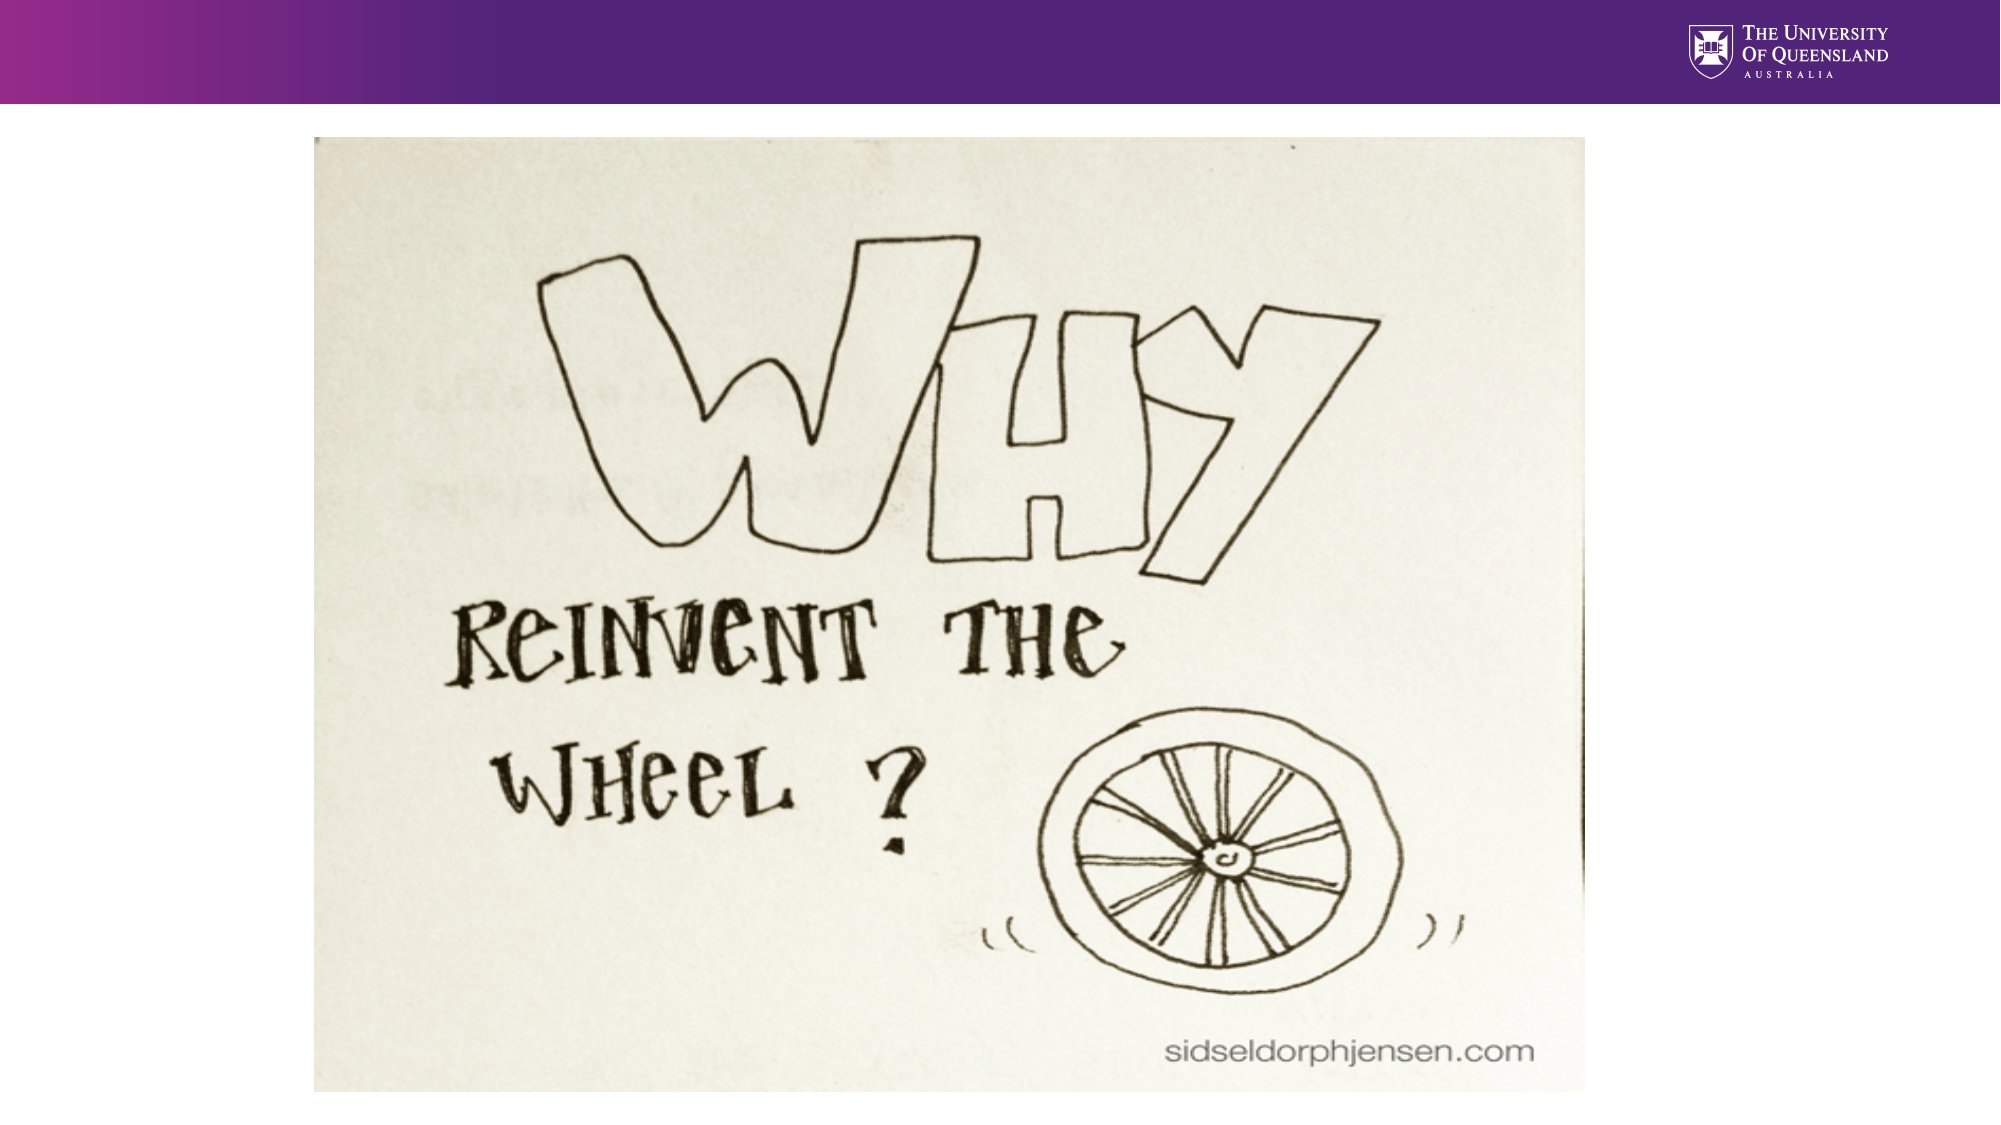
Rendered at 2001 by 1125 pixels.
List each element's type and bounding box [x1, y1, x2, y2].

picture [1689, 25, 1888, 79]
picture [314, 137, 1585, 1092]
